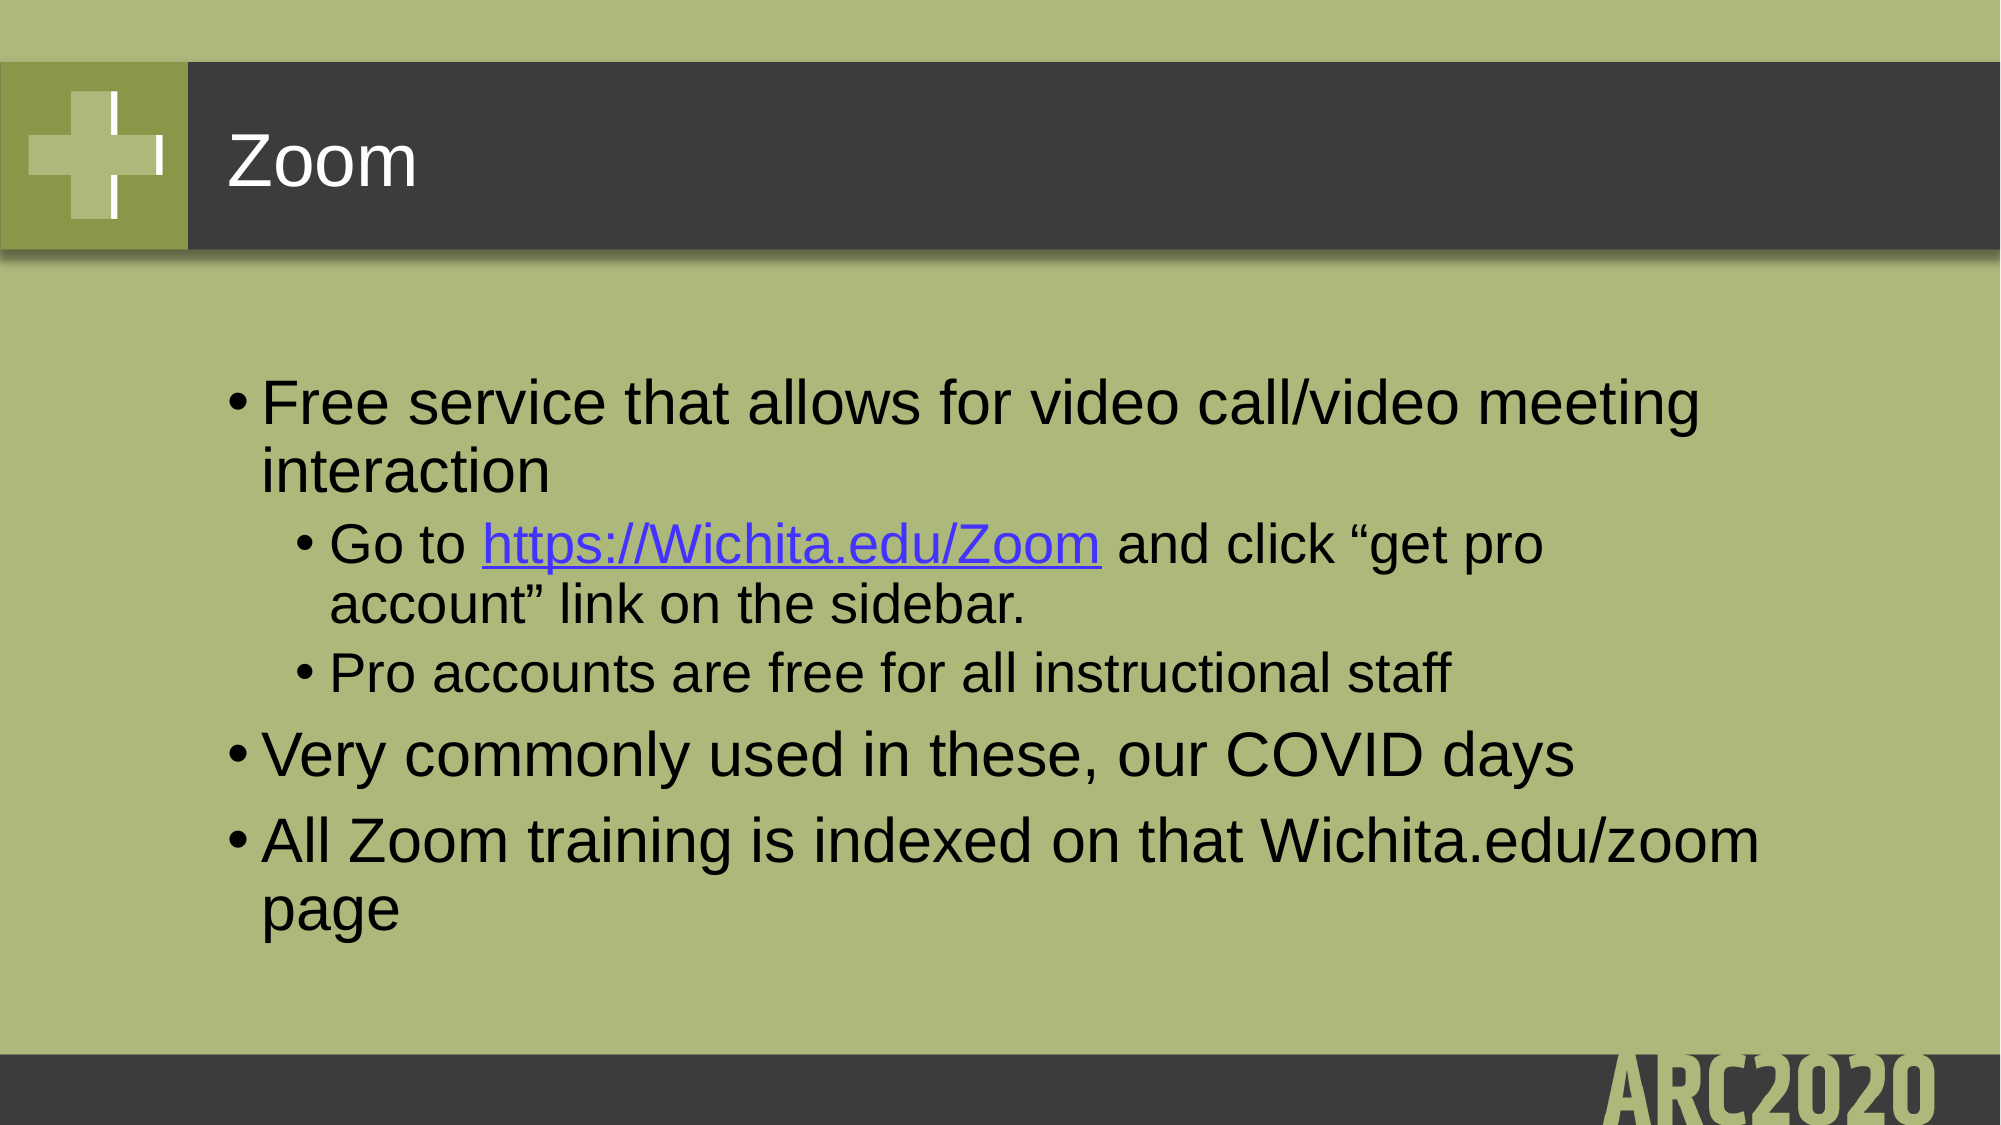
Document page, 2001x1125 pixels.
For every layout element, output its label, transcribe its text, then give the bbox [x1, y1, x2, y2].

title Zoom [212, 73, 1790, 252]
list Free service that allows for video call/video meeting interaction Go to https://Wichita.edu/Zoom and click “get pro account” link on the sidebar. Pro accounts are free for all instructional staff Very commonly used in these, our COVID days All Zoom training is indexed on that Wichita.edu/zoom page [212, 362, 1790, 954]
picture [0, 0, 2001, 1125]
